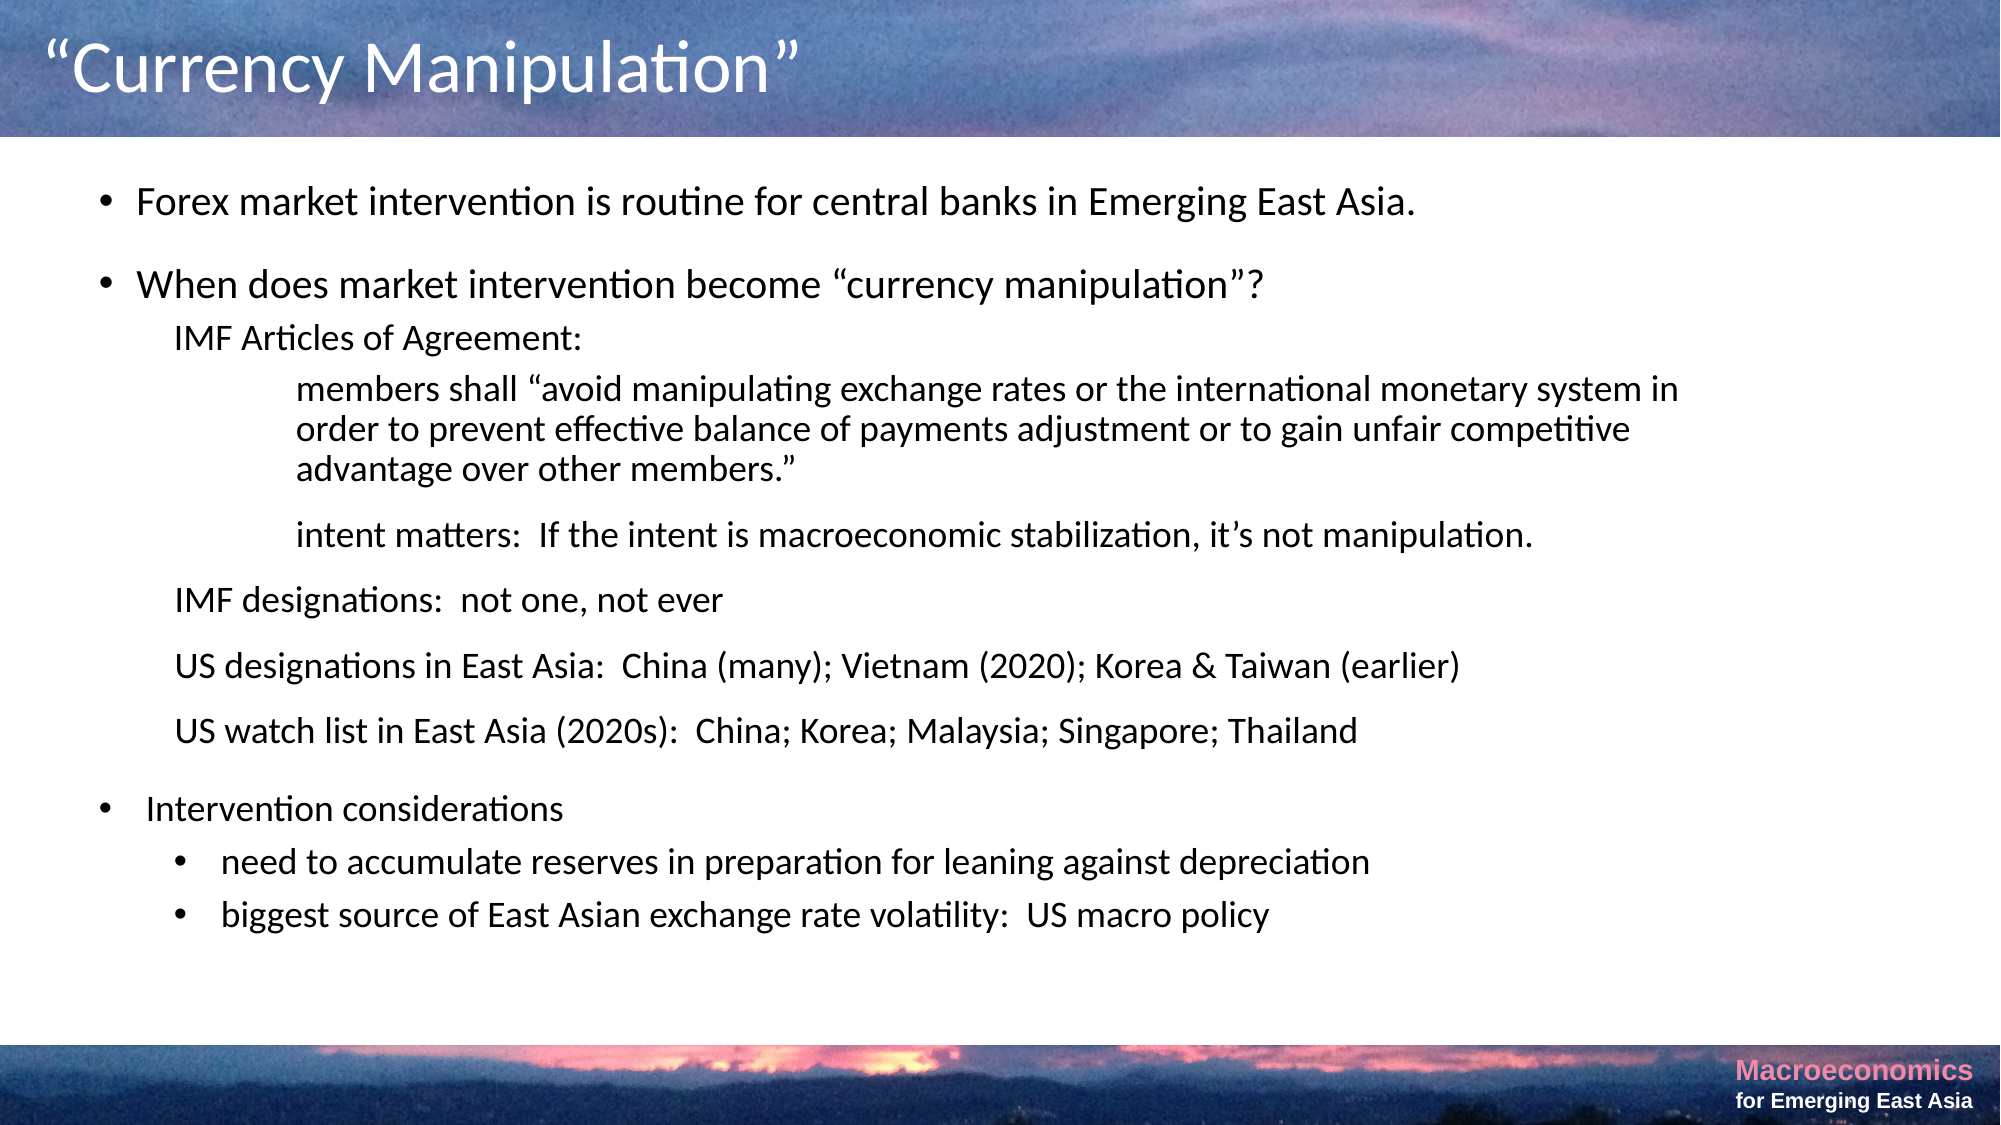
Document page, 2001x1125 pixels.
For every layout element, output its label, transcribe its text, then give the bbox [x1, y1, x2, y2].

title “Currency Manipulation” [26, 29, 1751, 108]
list Forex market intervention is routine for central banks in Emerging East Asia. When does market intervention become “currency manipulation”? IMF Articles of Agreement: members shall “avoid manipulating exchange rates or the international monetary system in order to prevent effective balance of payments adjustment or to gain unfair competitive advantage over other members.” intent matters: If the intent is macroeconomic stabilization, it’s not manipulation. IMF designations: not one, not ever US designations in East Asia: China (many); Vietnam (2020); Korea & Taiwan (earlier) US watch list in East Asia (2020s): China; Korea; Malaysia; Singapore; Thailand Intervention considerations need to accumulate reserves in preparation for leaning against depreciation biggest source of East Asian exchange rate volatility: US macro policy [84, 172, 1697, 984]
picture [0, 0, 2000, 137]
picture [0, 1045, 2000, 1125]
